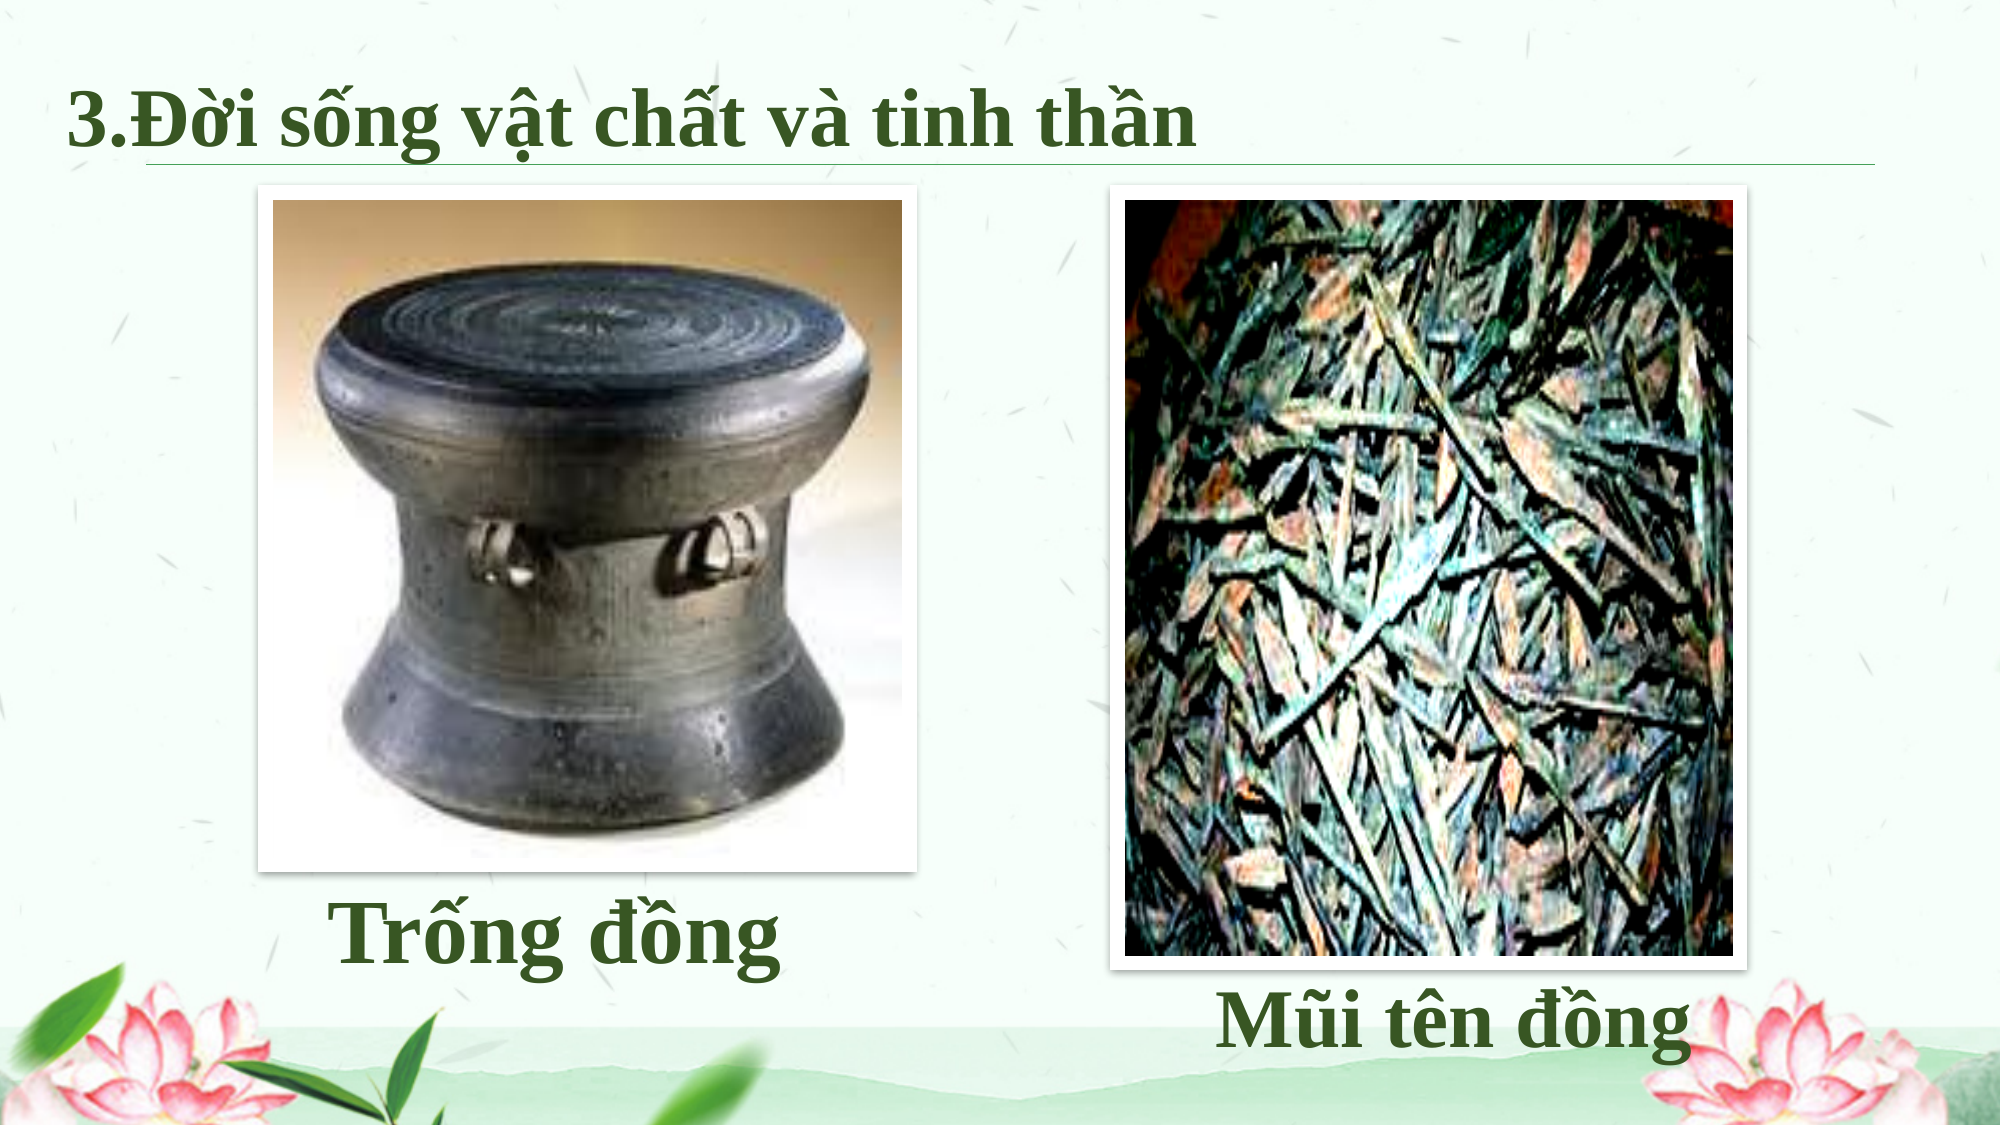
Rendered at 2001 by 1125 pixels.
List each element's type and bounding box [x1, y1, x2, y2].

picture [272, 199, 903, 858]
picture [1124, 199, 1733, 956]
text_box [0, 0, 2000, 1125]
